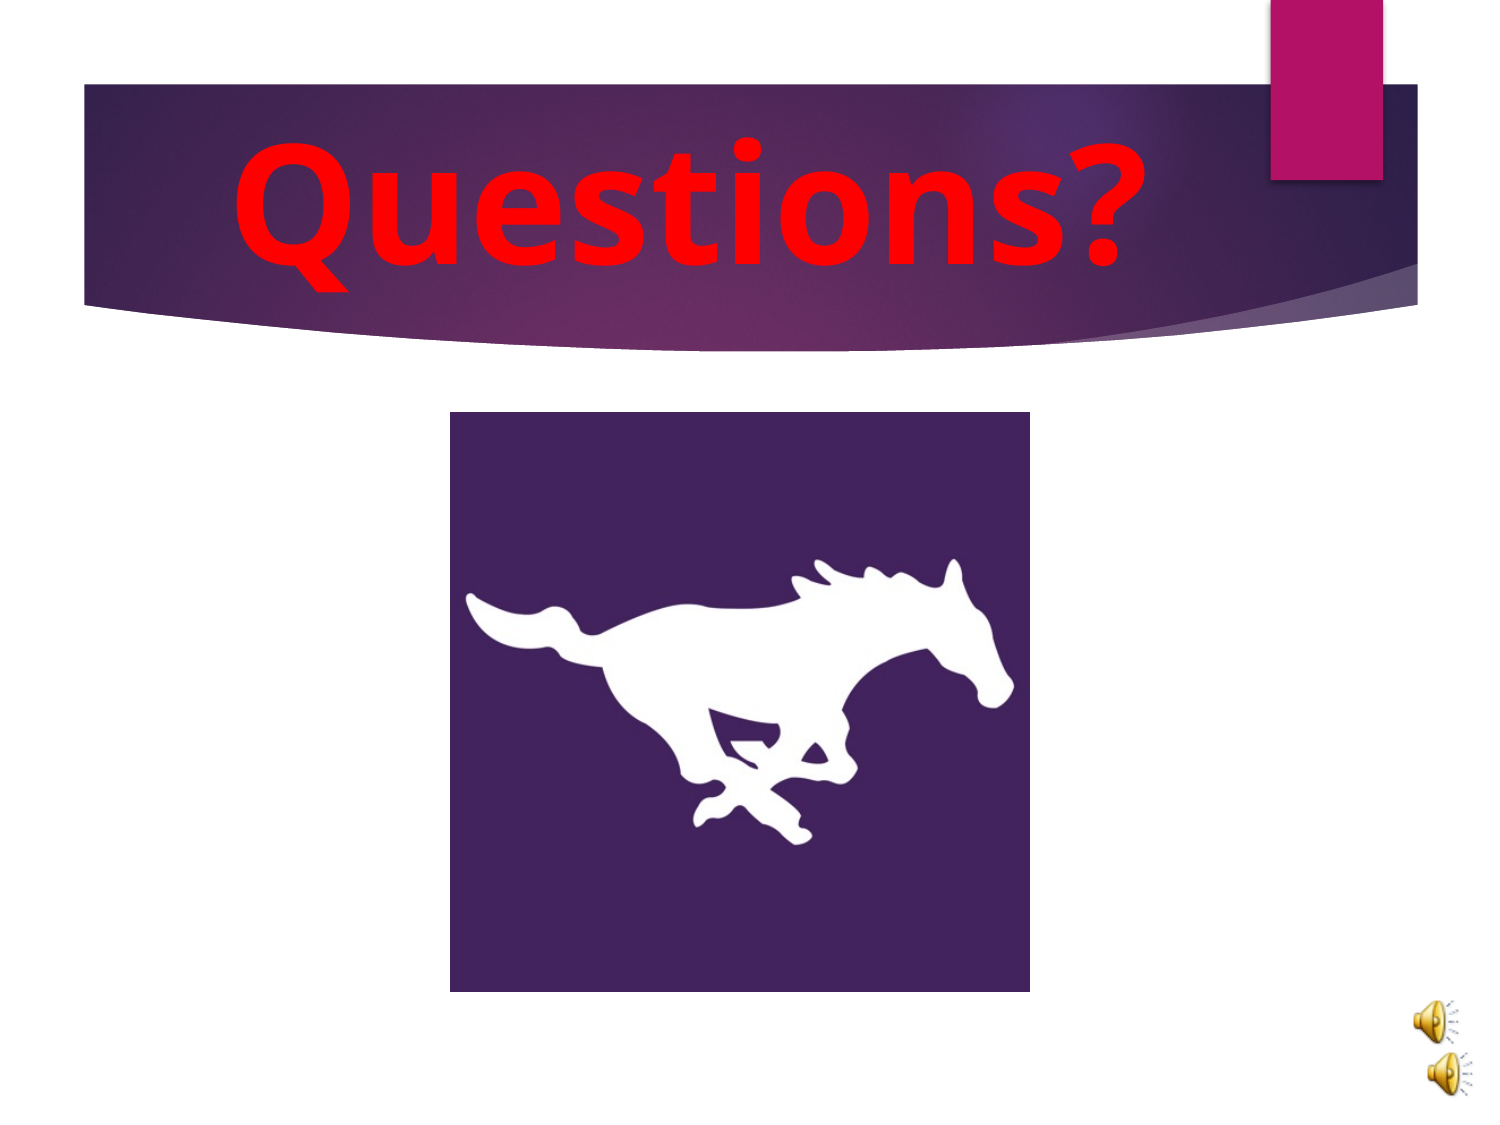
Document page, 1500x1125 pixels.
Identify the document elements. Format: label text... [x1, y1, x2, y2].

picture [1412, 999, 1477, 1102]
title Questions? [212, 45, 1425, 350]
picture [85, 85, 212, 320]
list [449, 412, 1030, 992]
